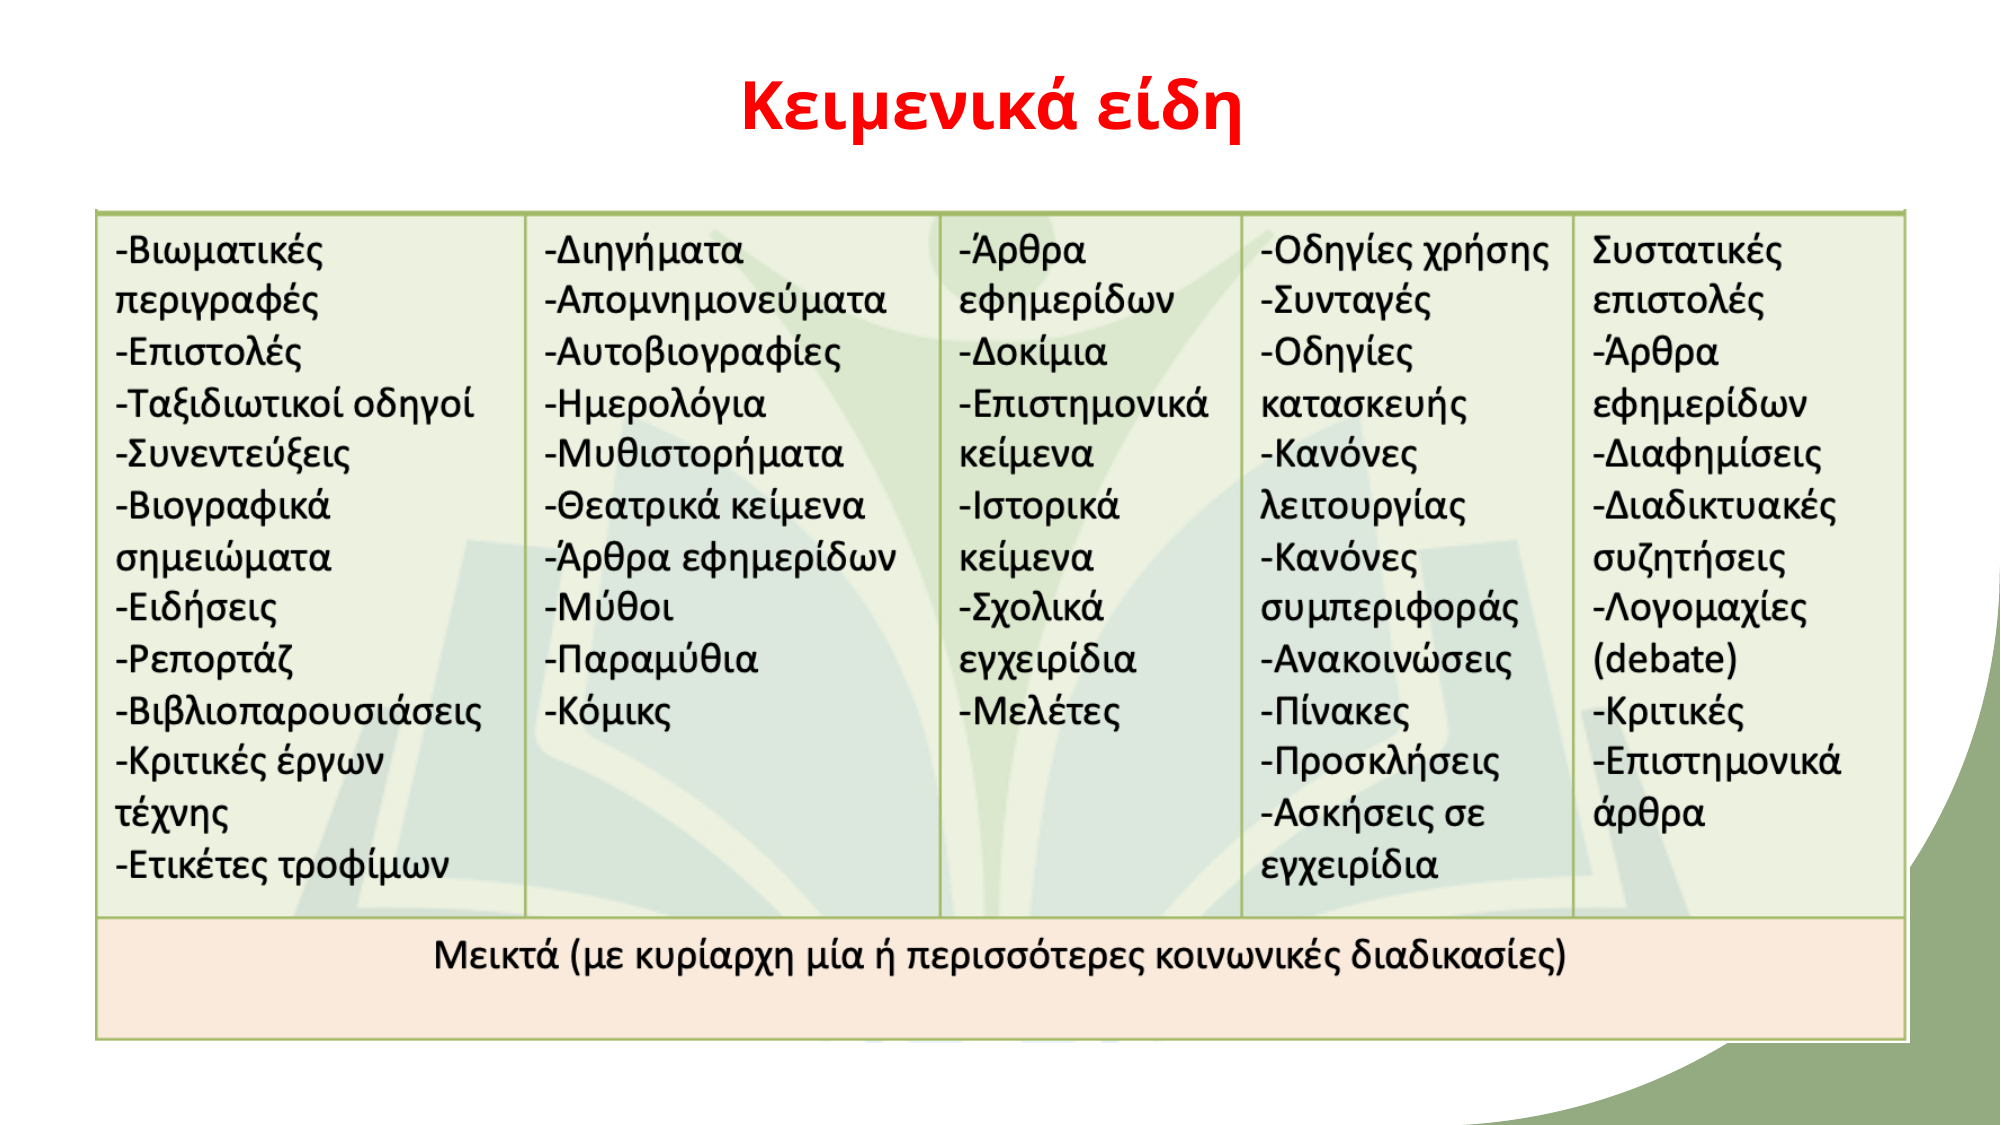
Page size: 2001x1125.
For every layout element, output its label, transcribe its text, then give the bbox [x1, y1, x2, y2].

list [95, 209, 1910, 1043]
title Κειμενικά είδη [176, 32, 1809, 151]
